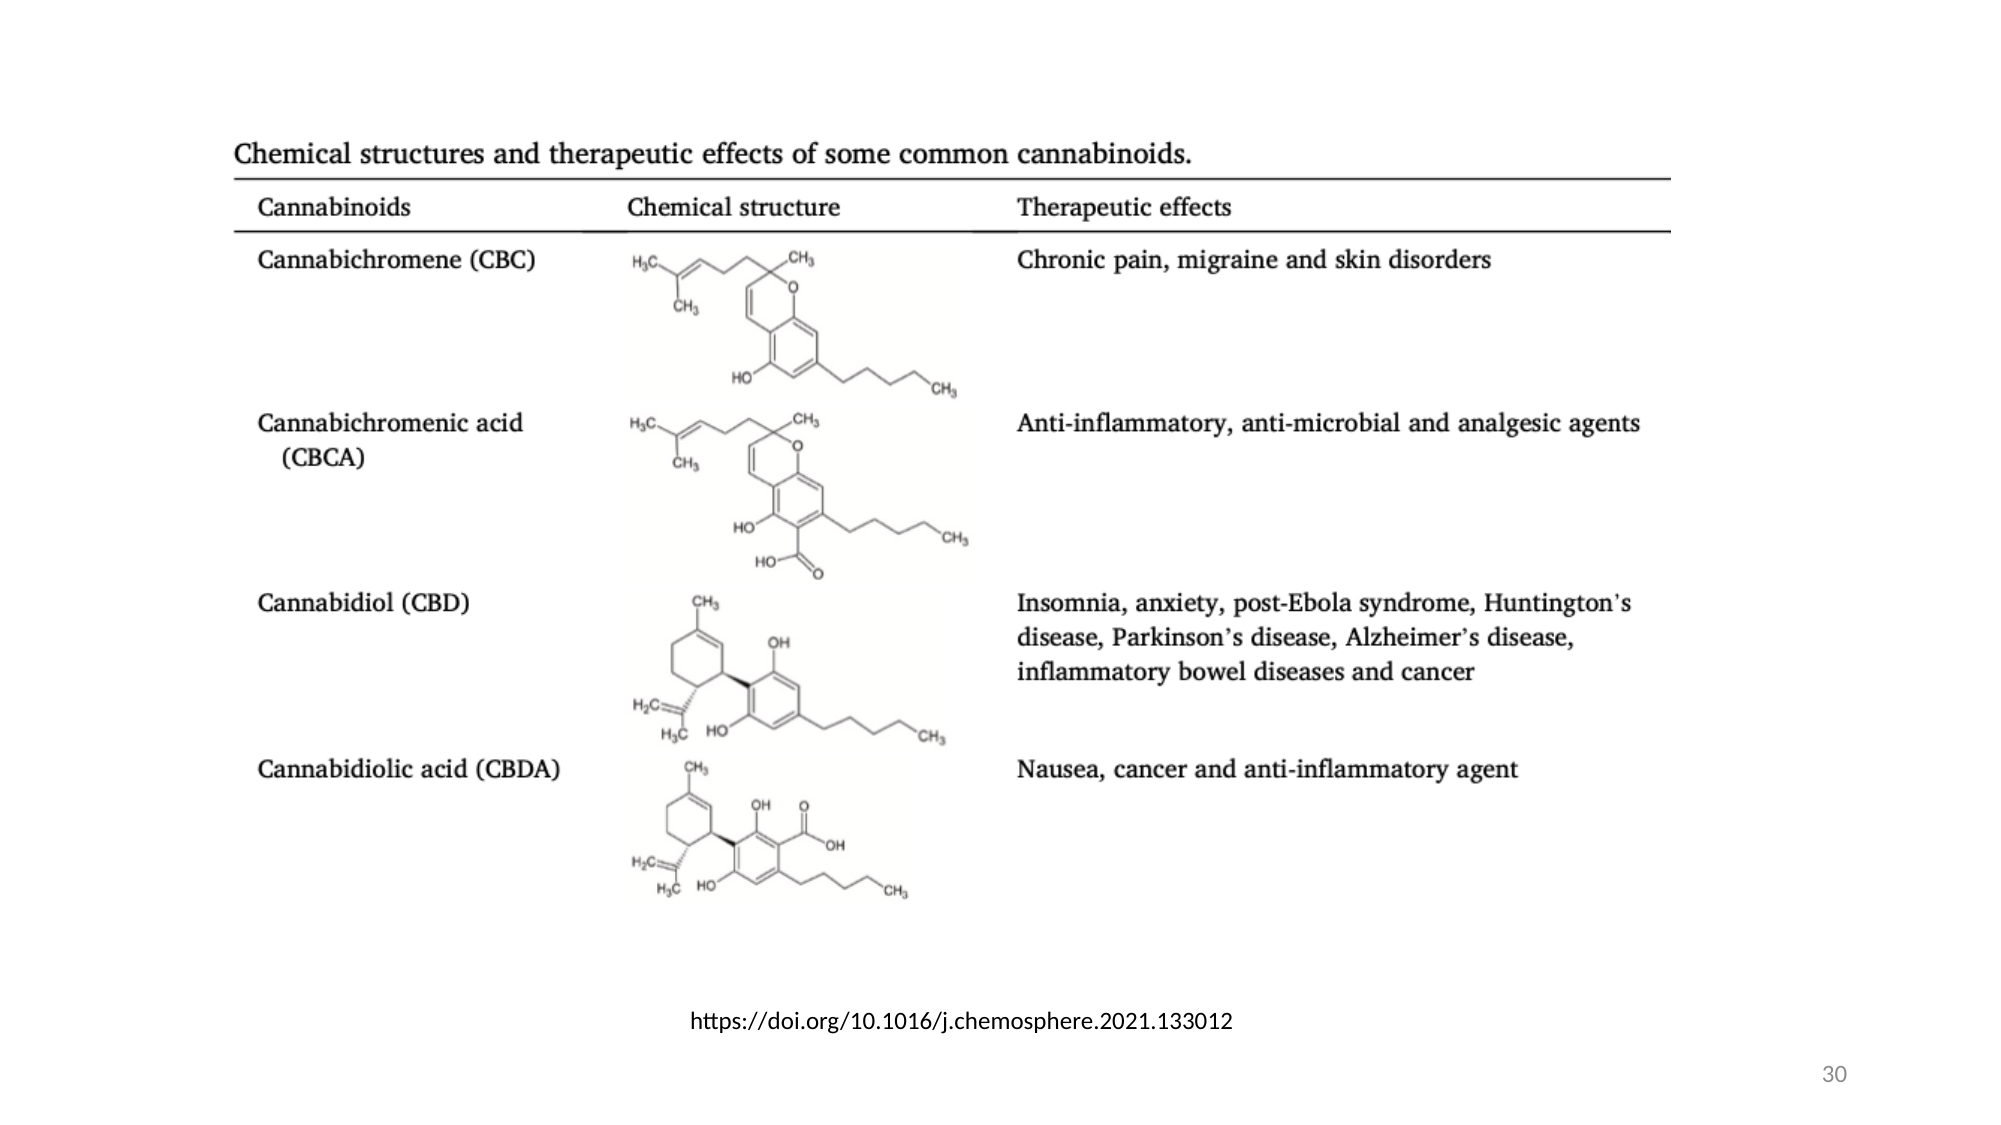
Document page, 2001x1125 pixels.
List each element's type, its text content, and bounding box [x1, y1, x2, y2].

text_box https://doi.org/10.1016/j.chemosphere.2021.133012 [675, 997, 1250, 1042]
slide_number 30 [1412, 1042, 1863, 1103]
picture [228, 131, 1671, 906]
